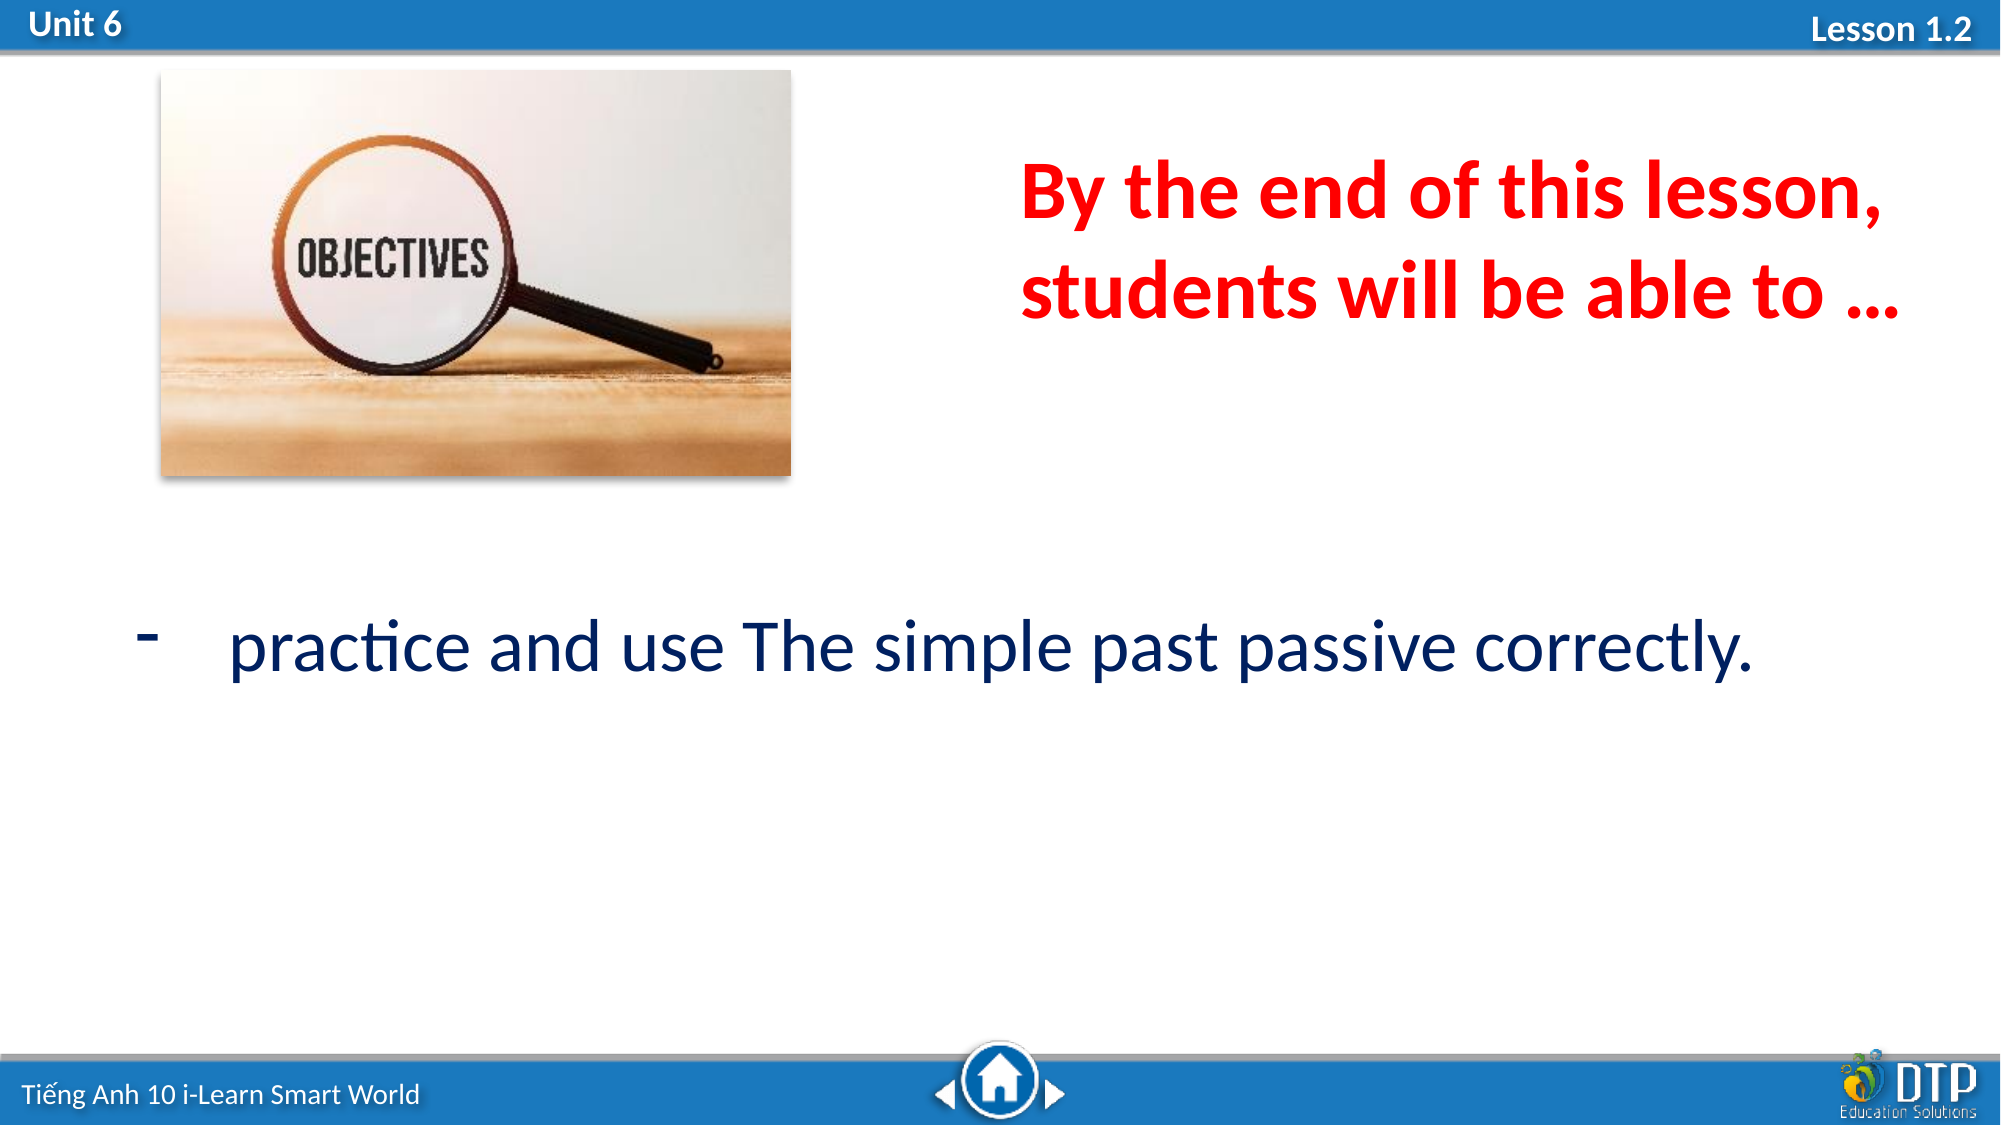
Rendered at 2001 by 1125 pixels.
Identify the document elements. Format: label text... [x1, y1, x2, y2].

text_box practice and use The simple past passive correctly. [45, 544, 1975, 694]
text_box By the end of this lesson, students will be able to … [1006, 127, 1919, 343]
picture [0, 0, 2001, 1125]
